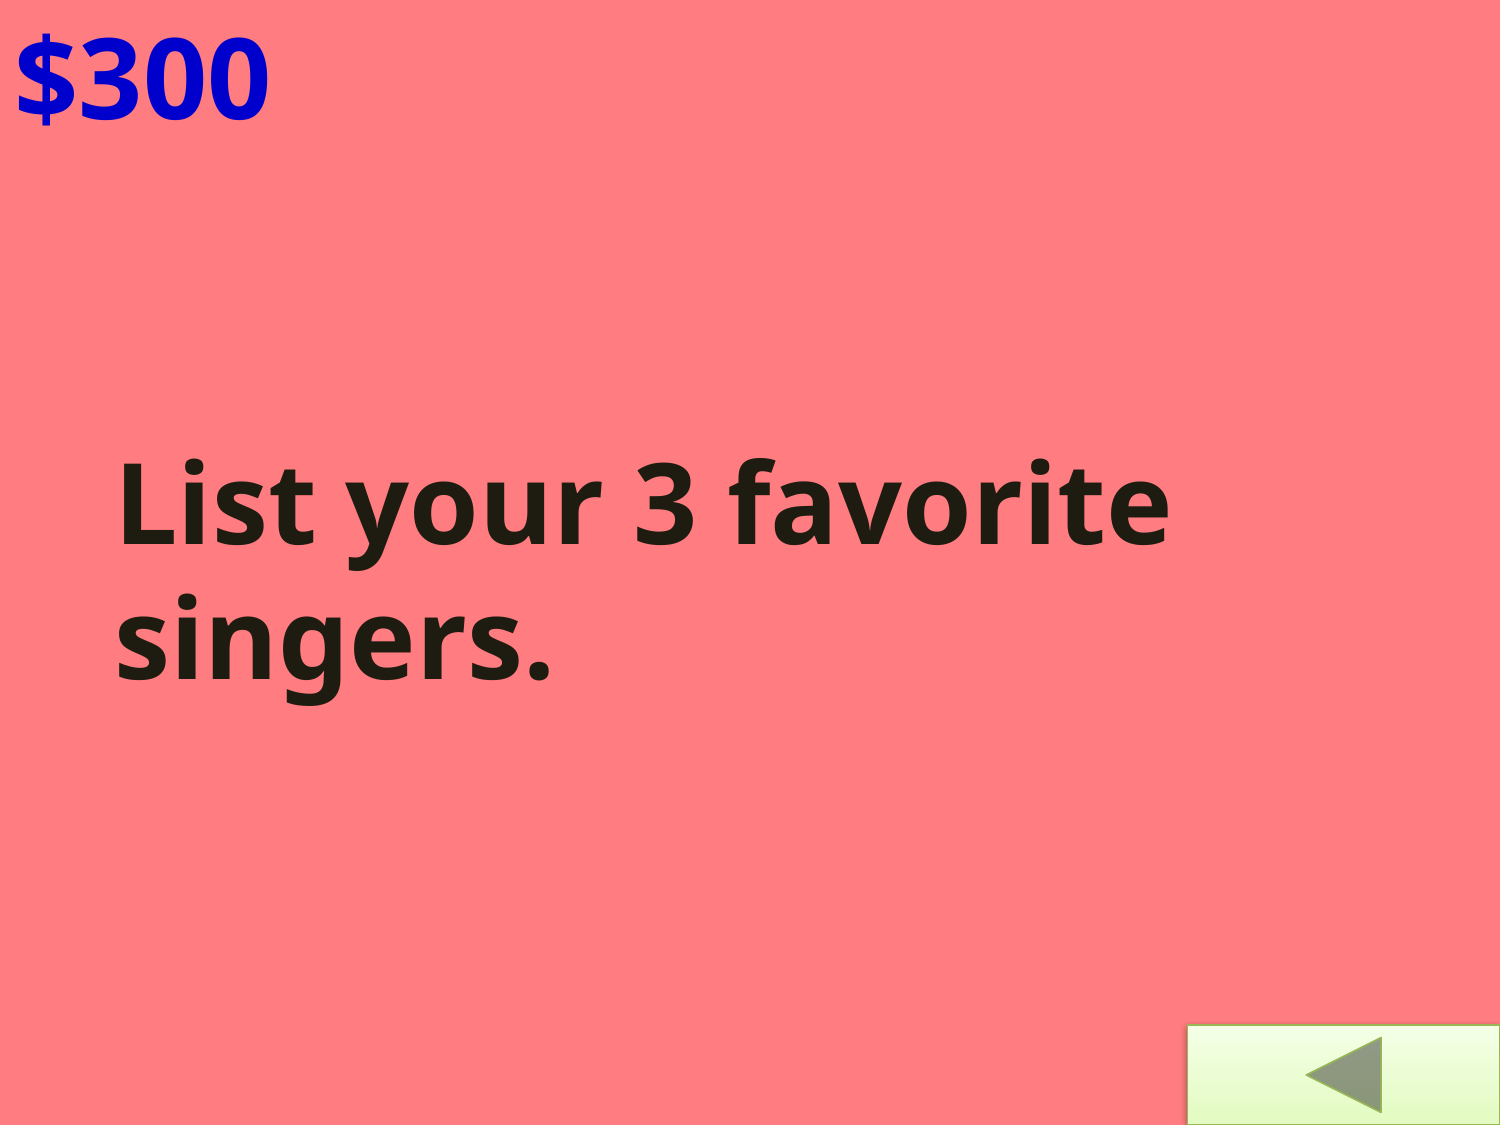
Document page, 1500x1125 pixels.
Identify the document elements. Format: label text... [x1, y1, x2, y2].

text_box $300 [0, 0, 1425, 150]
text_box [1187, 1024, 1500, 1125]
text_box List your 3 favorite singers. [99, 424, 1500, 710]
